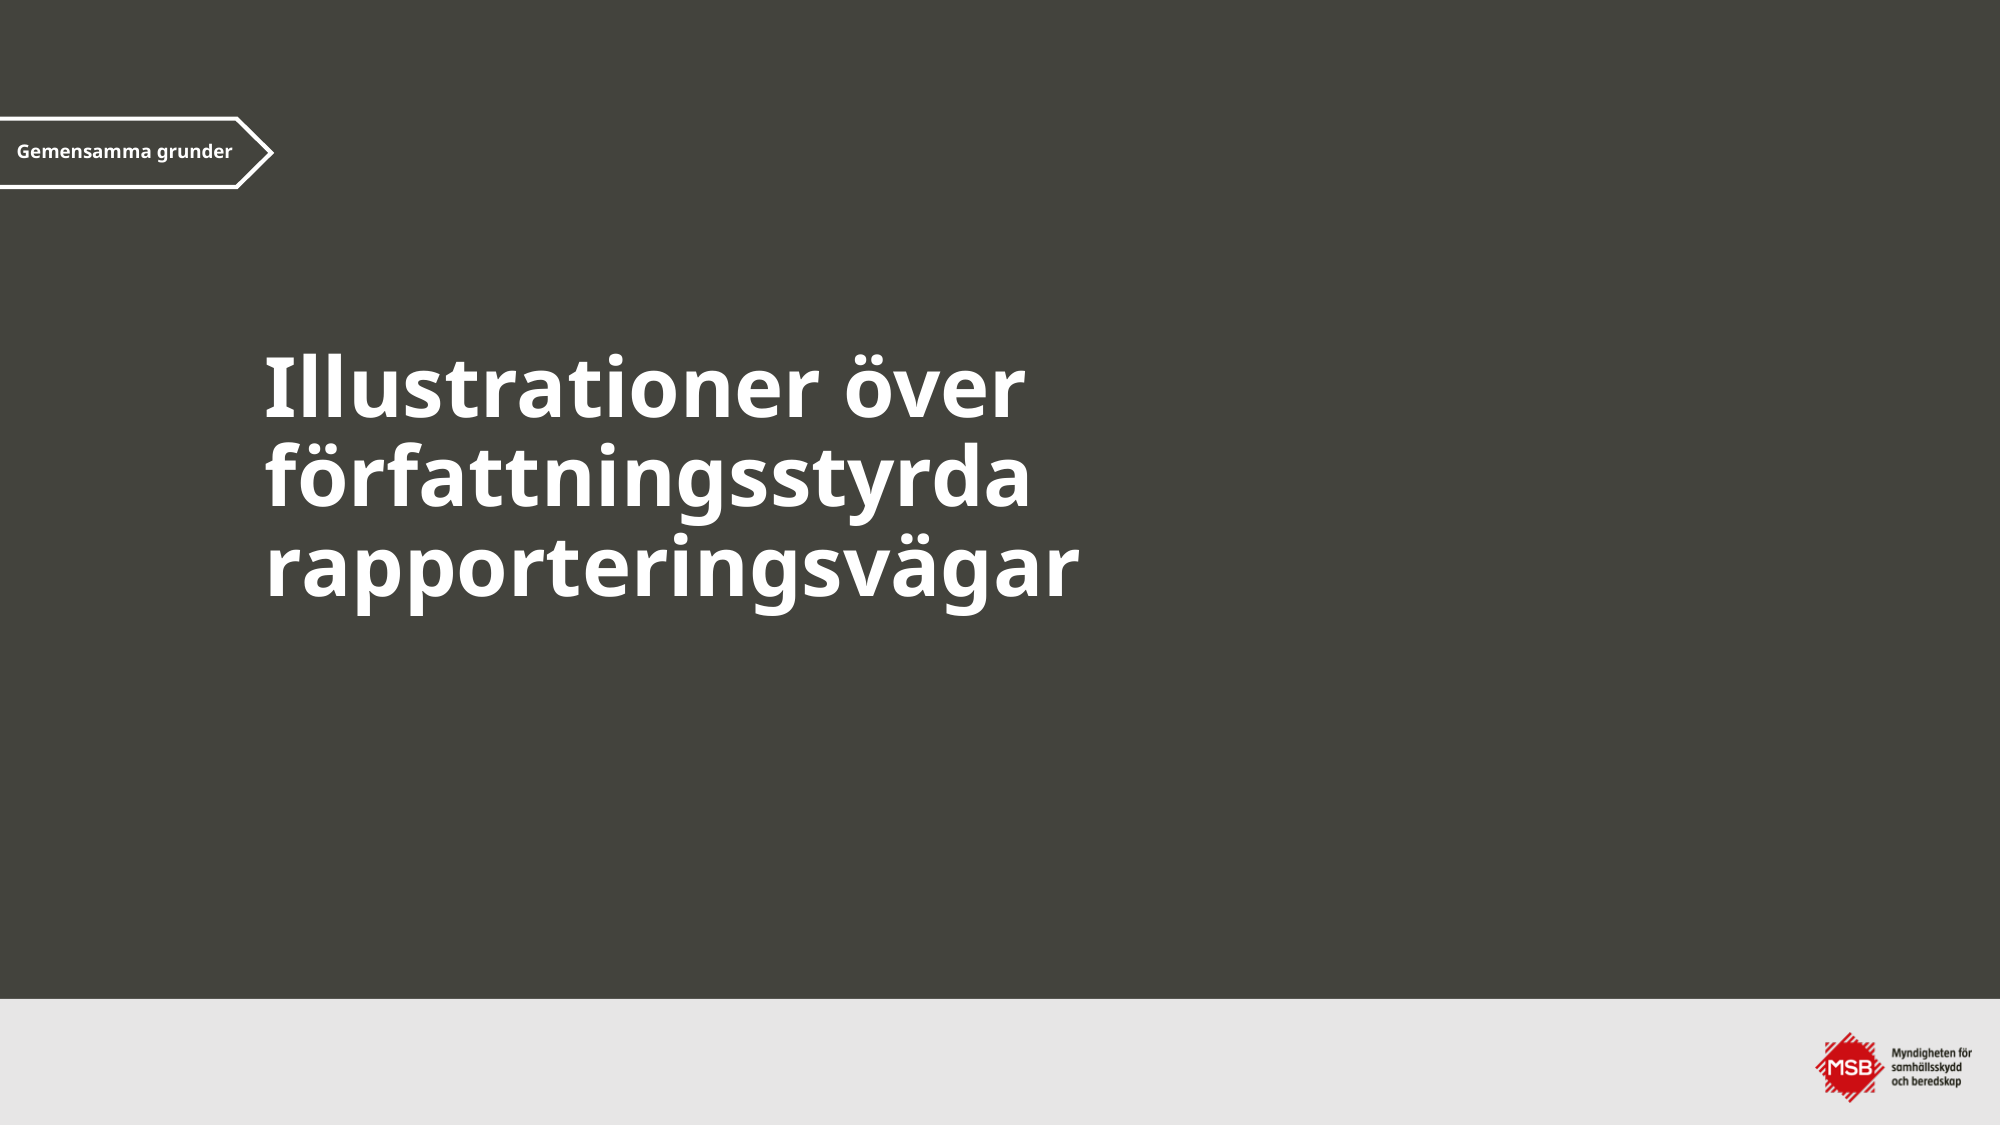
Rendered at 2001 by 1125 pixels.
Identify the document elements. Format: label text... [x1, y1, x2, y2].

title Illustrationer över författningsstyrda rapporteringsvägar [249, 502, 1750, 623]
picture [1815, 1032, 1972, 1103]
